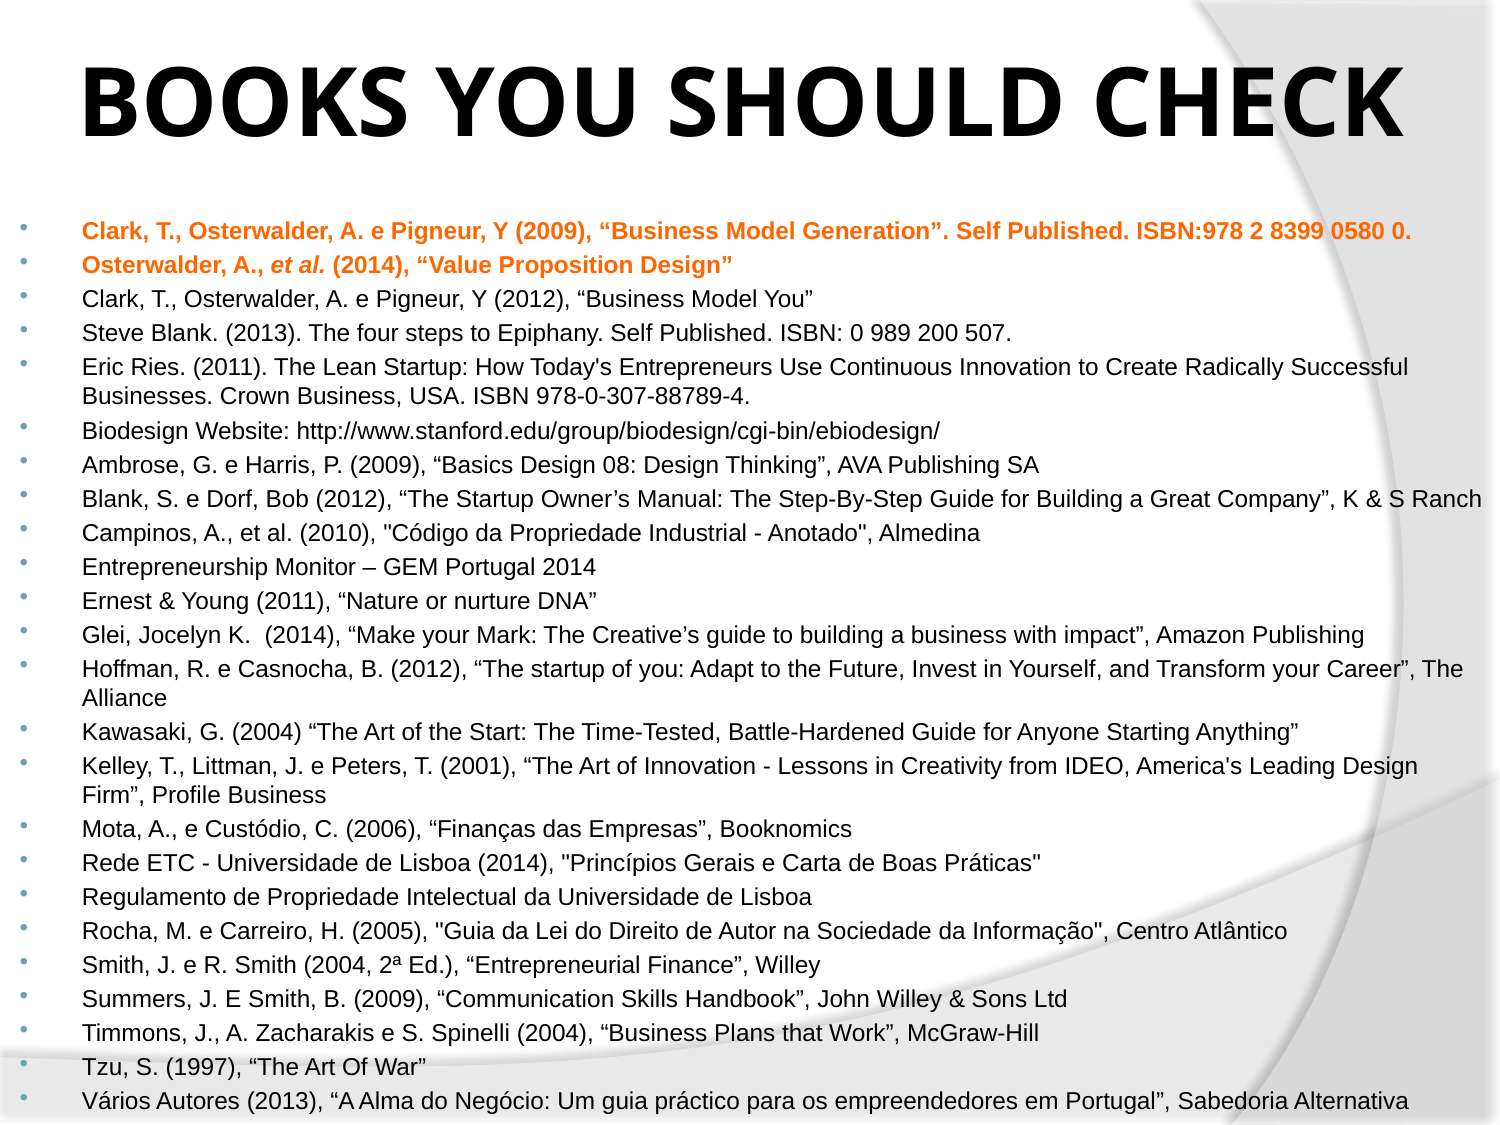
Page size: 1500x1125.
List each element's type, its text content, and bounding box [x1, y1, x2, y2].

list Clark, T., Osterwalder, A. e Pigneur, Y (2009), “Business Model Generation”. Self Published. ISBN:978 2 8399 0580 0. Osterwalder, A., et al. (2014), “Value Proposition Design” Clark, T., Osterwalder, A. e Pigneur, Y (2012), “Business Model You” Steve Blank. (2013). The four steps to Epiphany. Self Published. ISBN: 0 989 200 507. Eric Ries. (2011). The Lean Startup: How Today's Entrepreneurs Use Continuous Innovation to Create Radically Successful Businesses. Crown Business, USA. ISBN 978-0-307-88789-4. Biodesign Website: http://www.stanford.edu/group/biodesign/cgi-bin/ebiodesign/ Ambrose, G. e Harris, P. (2009), “Basics Design 08: Design Thinking”, AVA Publishing SA Blank, S. e Dorf, Bob (2012), “The Startup Owner’s Manual: The Step-By-Step Guide for Building a Great Company”, K & S Ranch Campinos, A., et al. (2010), "Código da Propriedade Industrial - Anotado", Almedina Entrepreneurship Monitor – GEM Portugal 2014 Ernest & Young (2011), “Nature or nurture DNA” Glei, Jocelyn K. (2014), “Make your Mark: The Creative’s guide to building a business with impact”, Amazon Publishing Hoffman, R. e Casnocha, B. (2012), “The startup of you: Adapt to the Future, Invest in Yourself, and Transform your Career”, The Alliance Kawasaki, G. (2004) “The Art of the Start: The Time-Tested, Battle-Hardened Guide for Anyone Starting Anything” Kelley, T., Littman, J. e Peters, T. (2001), “The Art of Innovation - Lessons in Creativity from IDEO, America's Leading Design Firm”, Profile Business Mota, A., e Custódio, C. (2006), “Finanças das Empresas”, Booknomics Rede ETC - Universidade de Lisboa (2014), "Princípios Gerais e Carta de Boas Práticas" Regulamento de Propriedade Intelectual da Universidade de Lisboa Rocha, M. e Carreiro, H. (2005), "Guia da Lei do Direito de Autor na Sociedade da Informação", Centro Atlântico Smith, J. e R. Smith (2004, 2ª Ed.), “Entrepreneurial Finance”, Willey Summers, J. E Smith, B. (2009), “Communication Skills Handbook”, John Willey & Sons Ltd Timmons, J., A. Zacharakis e S. Spinelli (2004), “Business Plans that Work”, McGraw-Hill Tzu, S. (1997), “The Art Of War” Vários Autores (2013), “A Alma do Negócio: Um guia práctico para os empreendedores em Portugal”, Sabedoria Alternativa WSI (2013), “Digital Minds: 12 Things Every Business Needs to Know about Digital Marketing”, Friesenpress Young, S. (2012), “The Badass Book of Social Media and Business Communication”, Get in Front Communications, Inc. [0, 208, 1500, 1125]
title BOOKS YOU SHOULD CHECK [69, 4, 1429, 192]
